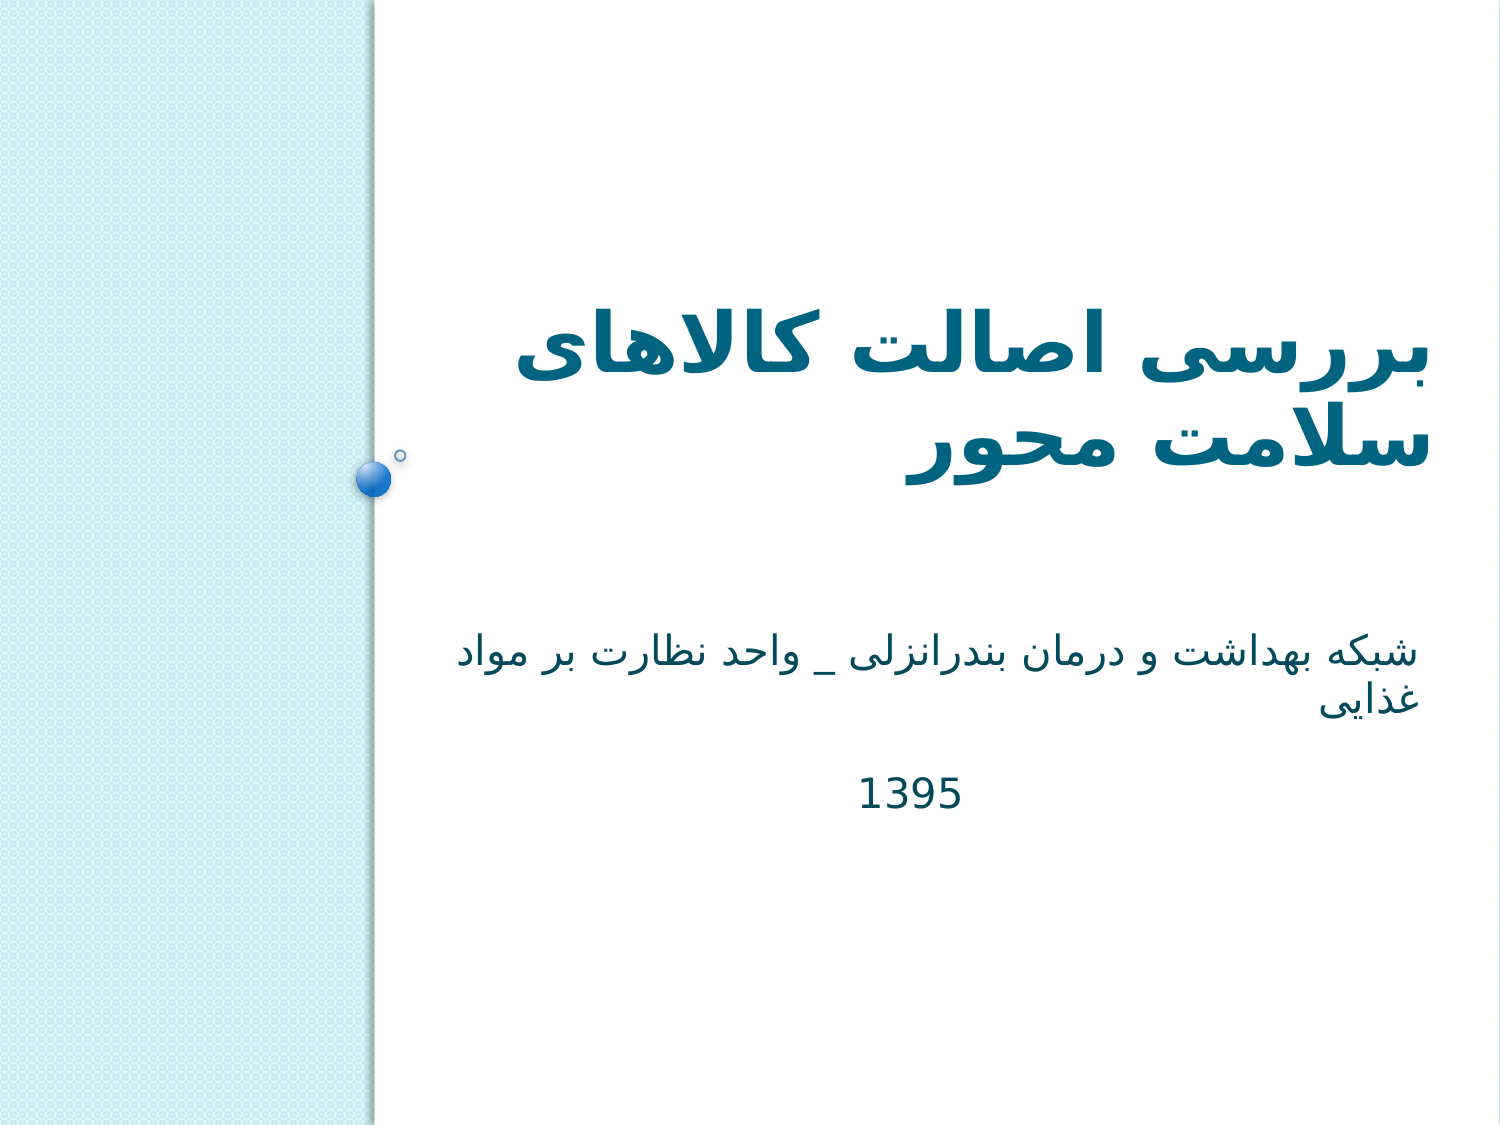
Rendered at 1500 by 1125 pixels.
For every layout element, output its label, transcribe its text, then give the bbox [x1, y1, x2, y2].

title بررسی اصالت کالاهای سلامت محور [399, 287, 1450, 663]
list شبکه بهداشت و درمان بندرانزلی _ واحد نظارت بر مواد غذایی 1395 [387, 624, 1438, 873]
